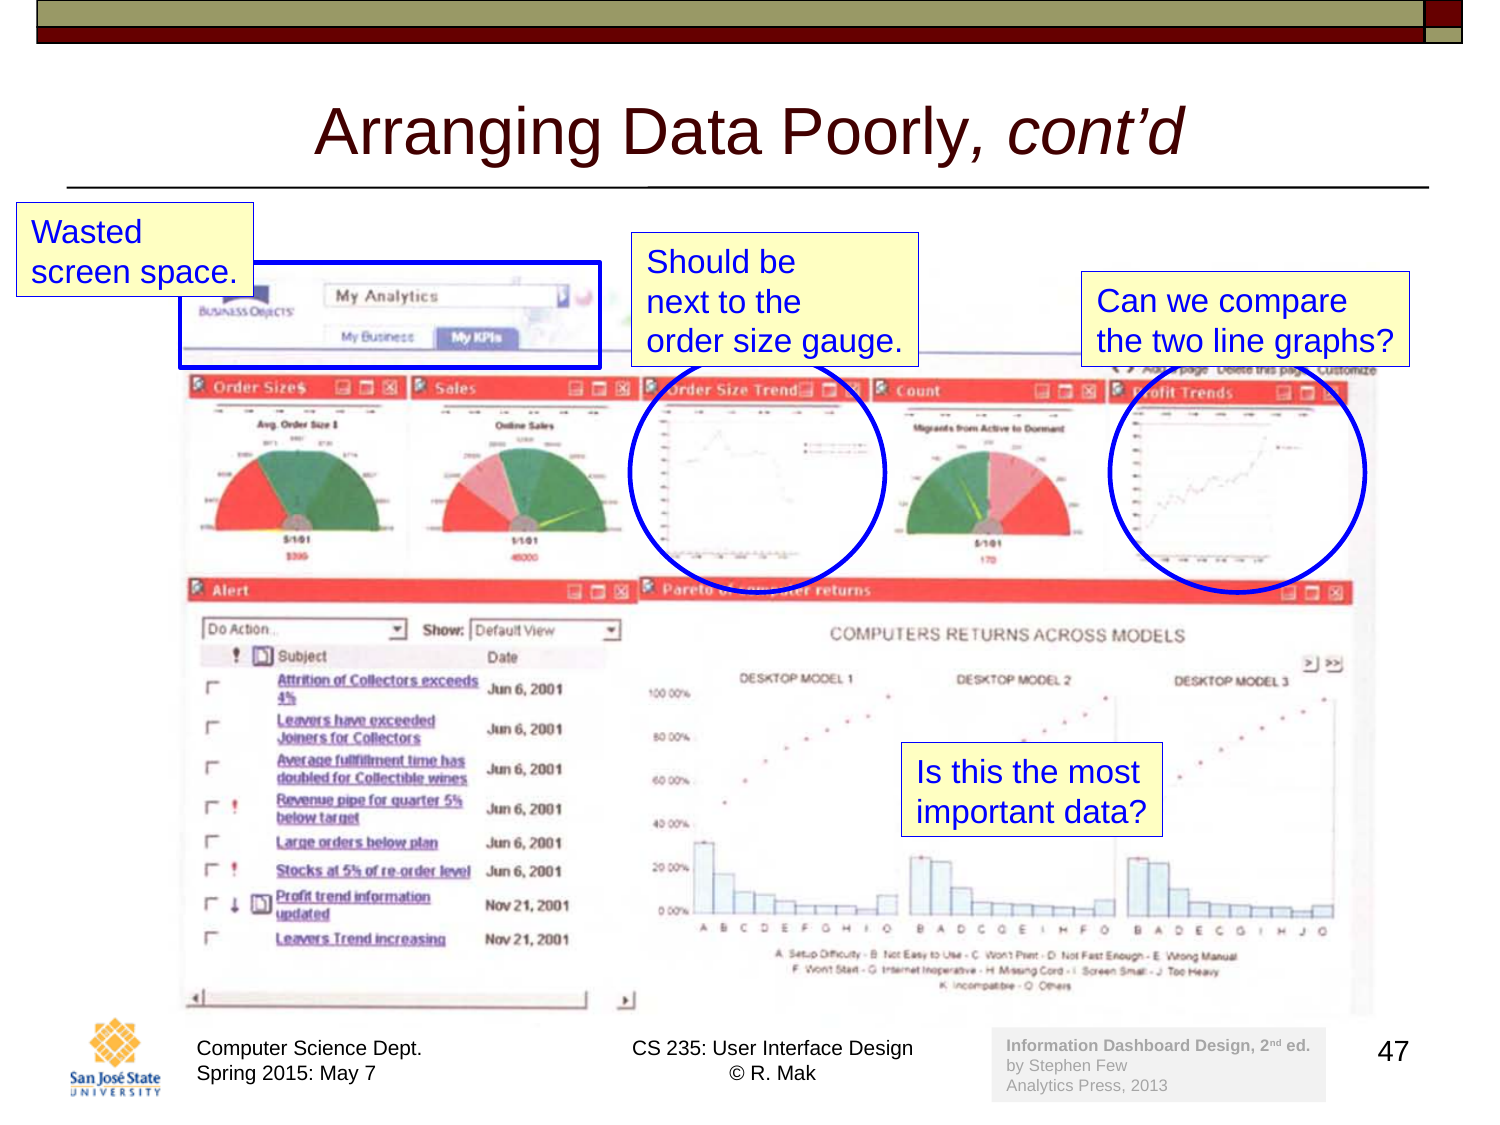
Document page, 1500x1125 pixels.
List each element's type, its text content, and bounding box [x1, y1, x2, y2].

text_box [629, 232, 921, 593]
slide_number 47 [1326, 1025, 1425, 1100]
picture [60, 1012, 166, 1112]
picture [168, 262, 1381, 1028]
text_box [1079, 271, 1412, 593]
text_box Information Dashboard Design, 2nd ed. by Stephen Few Analytics Press, 2013 [991, 1036, 1326, 1103]
title Arranging Data Poorly, cont’d [75, 67, 1425, 175]
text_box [14, 202, 601, 368]
